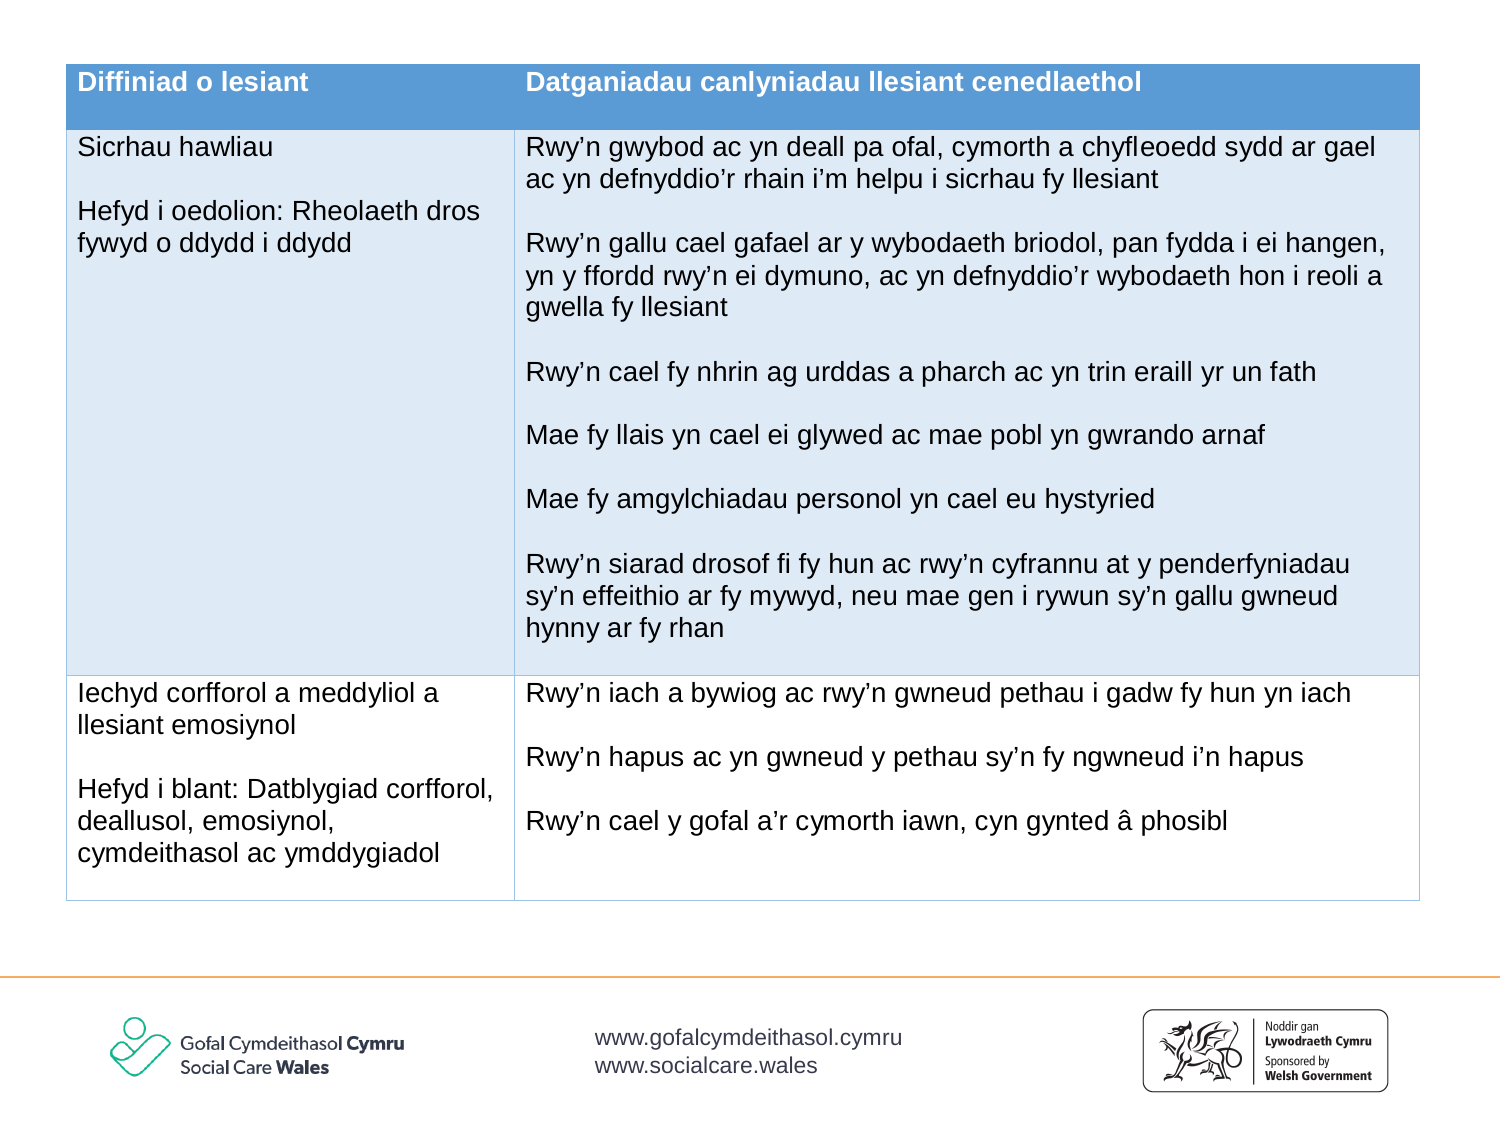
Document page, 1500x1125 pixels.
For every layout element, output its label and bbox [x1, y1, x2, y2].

picture [1137, 995, 1395, 1106]
picture [65, 64, 1453, 945]
